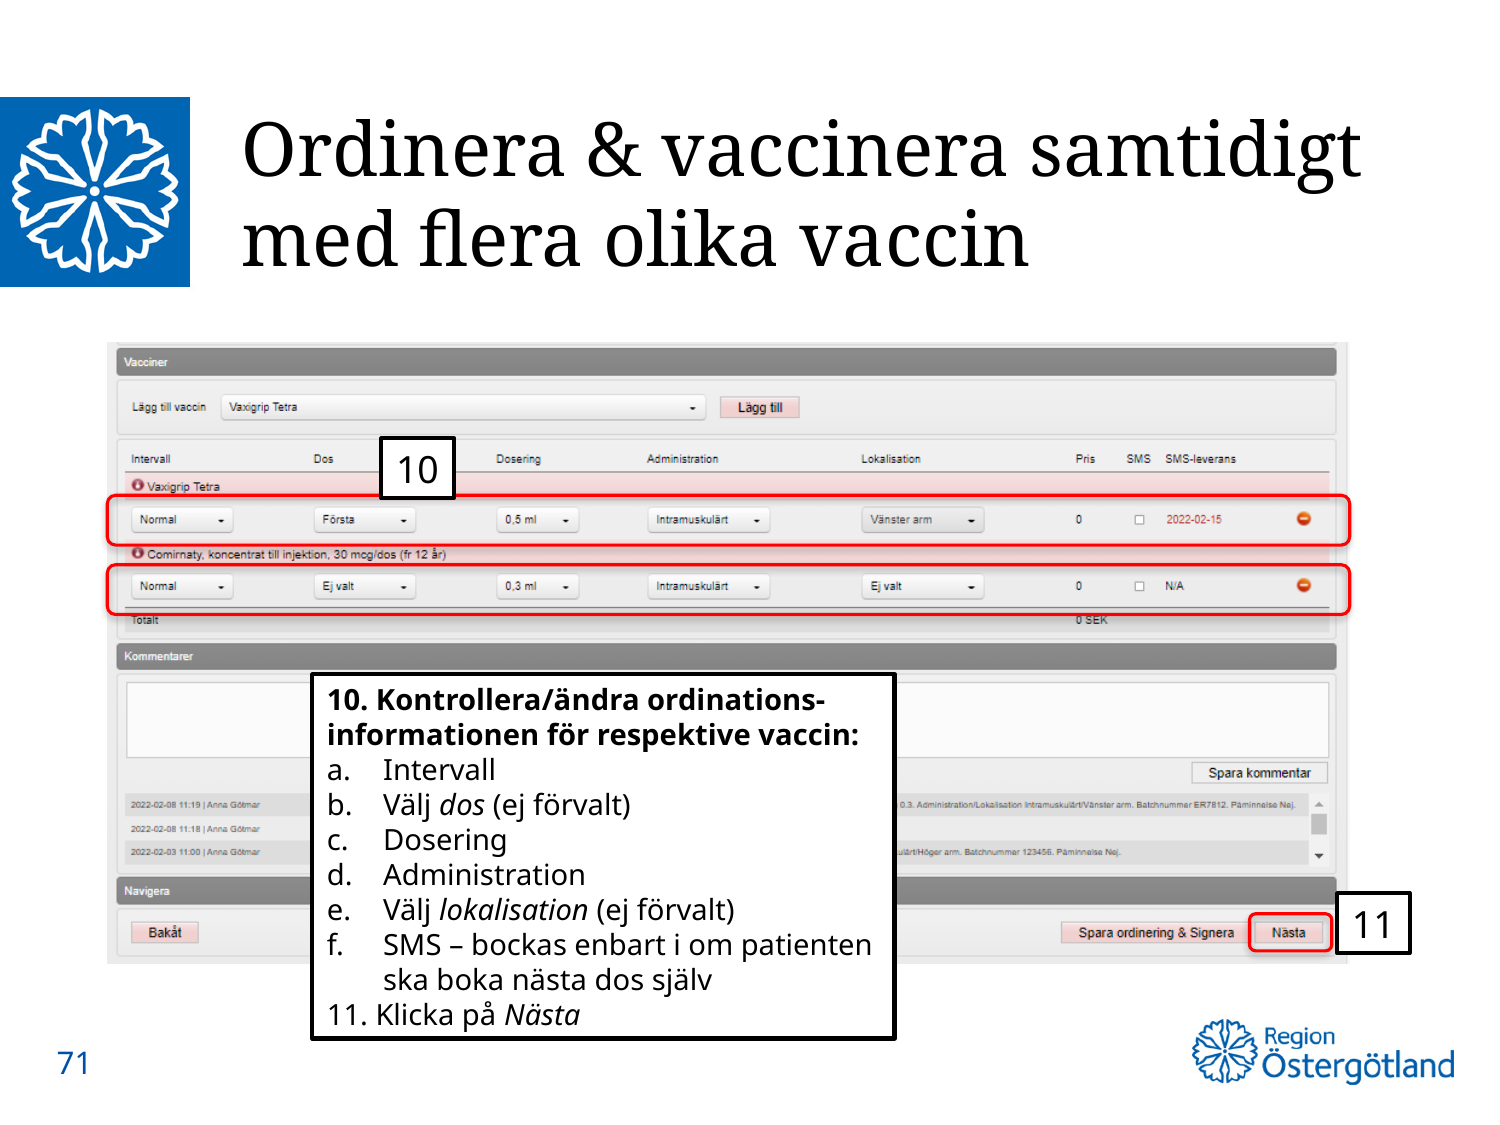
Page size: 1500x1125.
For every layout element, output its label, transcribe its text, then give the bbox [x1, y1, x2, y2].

text_box 11 [1356, 891, 1412, 955]
text_box 10. Kontrollera/ändra ordinations-informationen för respektive vaccin: Intervall Välj dos (ej förvalt) Dosering Administration Välj lokalisation (ej förvalt) SMS – bockas enbart i om patienten ska boka nästa dos själv 11. Klicka på Nästa [310, 973, 897, 1041]
title Ordinera & vaccinera samtidigt med flera olika vaccin [226, 87, 1453, 296]
picture [0, 0, 1500, 1125]
slide_number 71 [25, 1033, 108, 1094]
